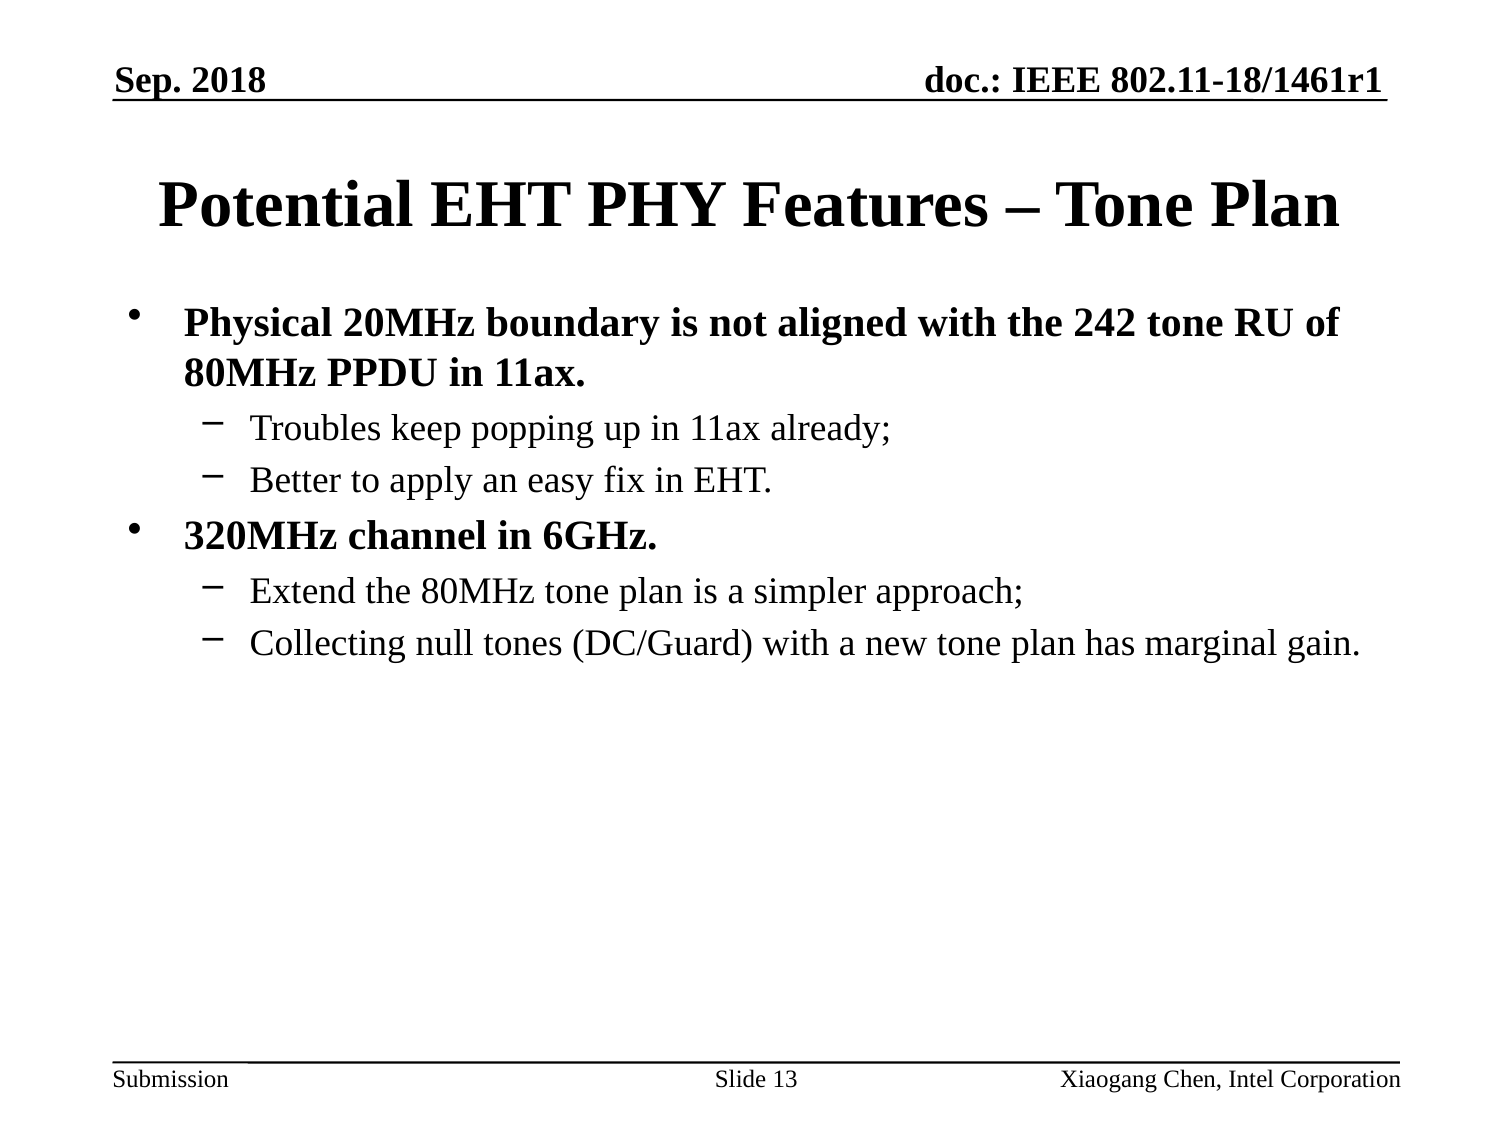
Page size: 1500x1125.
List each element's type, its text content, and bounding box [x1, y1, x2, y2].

slide_number Slide 13 [712, 1063, 800, 1093]
title Potential EHT PHY Features – Tone Plan [112, 112, 1388, 287]
footer Xiaogang Chen, Intel Corporation [1055, 1061, 1402, 1093]
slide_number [114, 54, 273, 101]
list Physical 20MHz boundary is not aligned with the 242 tone RU of 80MHz PPDU in 11ax. Troubles keep popping up in 11ax already; Better to apply an easy fix in EHT. 320MHz channel in 6GHz. Extend the 80MHz tone plan is a simpler approach; Collecting null tones (DC/Guard) with a new tone plan has marginal gain. [112, 287, 1388, 1063]
